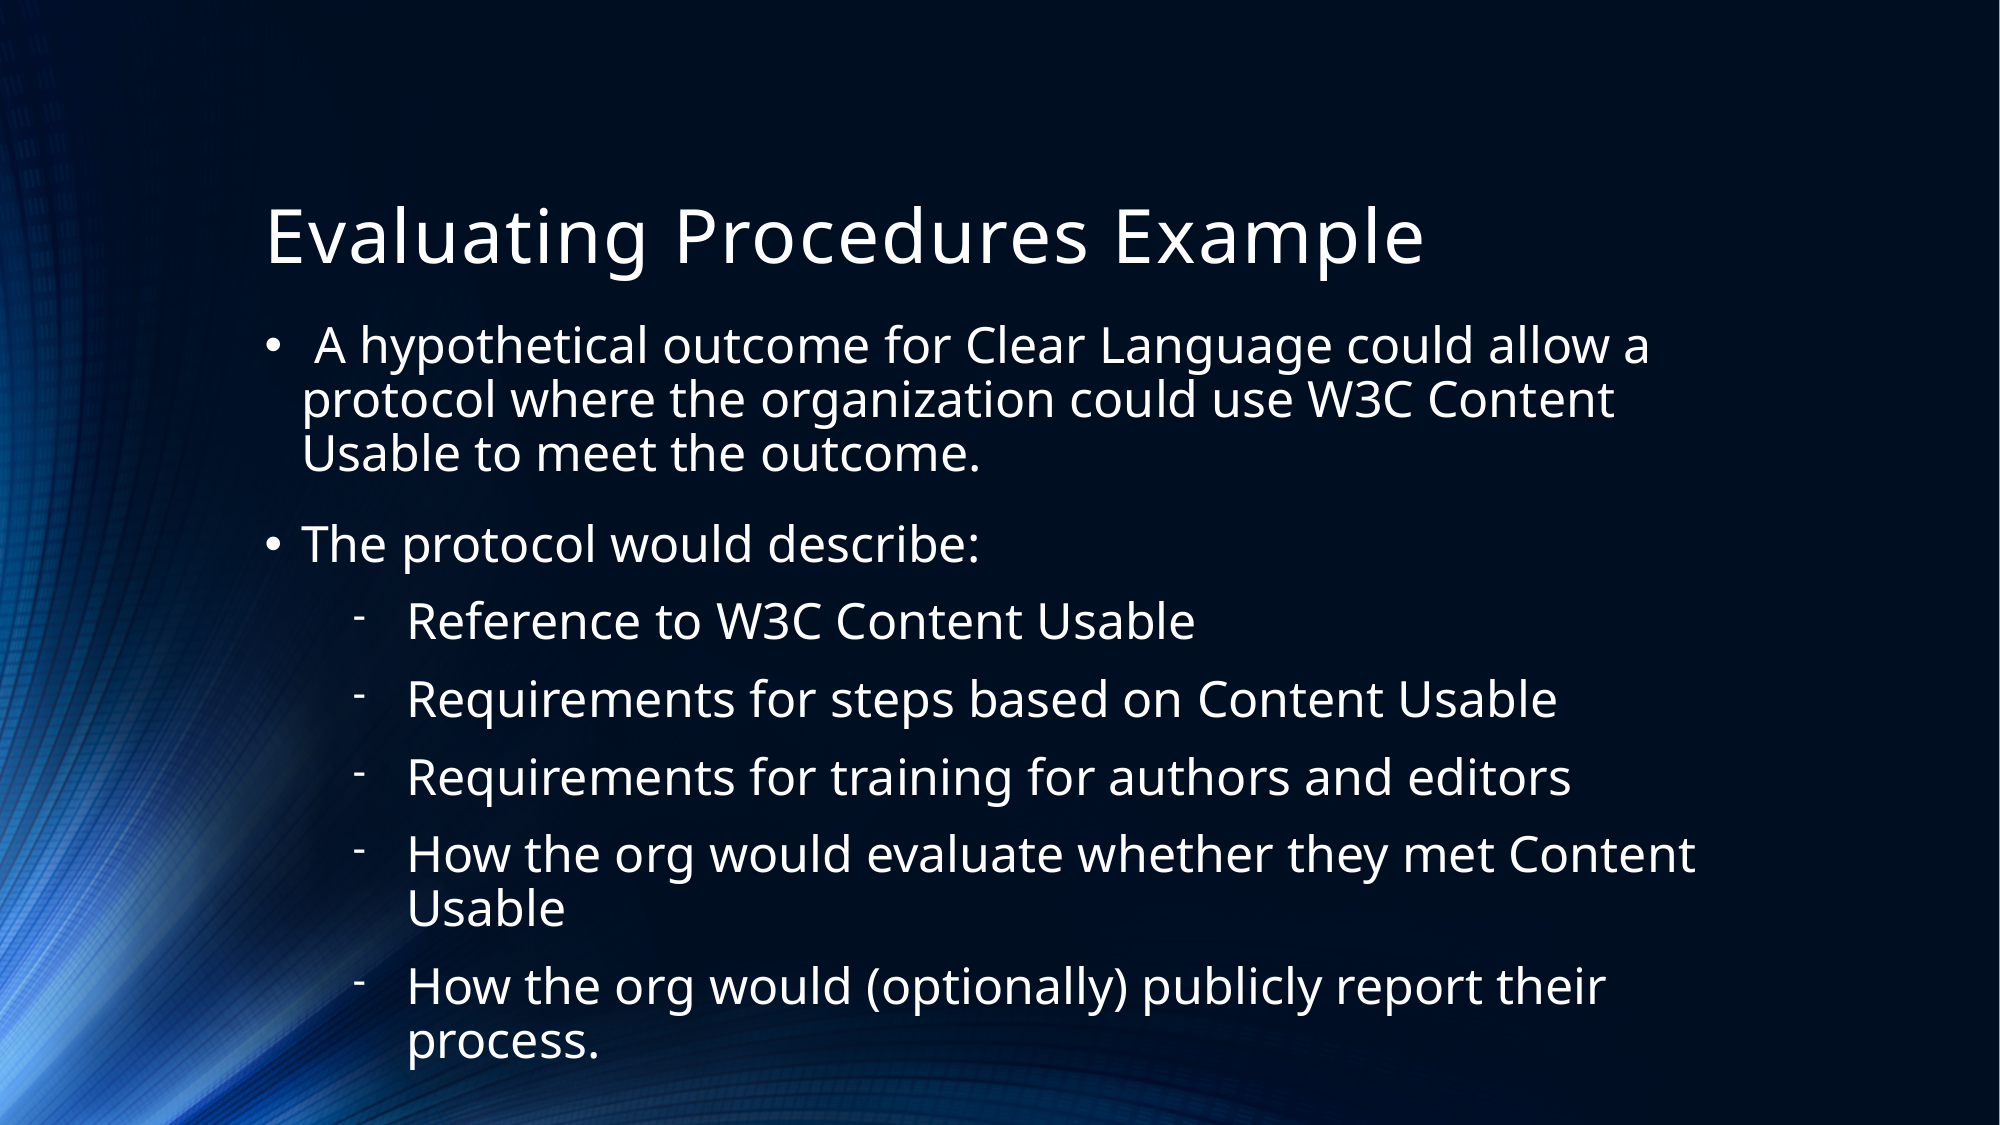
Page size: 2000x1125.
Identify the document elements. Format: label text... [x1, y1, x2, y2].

title Evaluating Procedures Example [249, 62, 1750, 288]
list A hypothetical outcome for Clear Language could allow a protocol where the organization could use W3C Content Usable to meet the outcome. The protocol would describe: Reference to W3C Content Usable Requirements for steps based on Content Usable Requirements for training for authors and editors How the org would evaluate whether they met Content Usable How the org would (optionally) publicly report their process. [249, 312, 1749, 988]
picture [0, 0, 2000, 1125]
